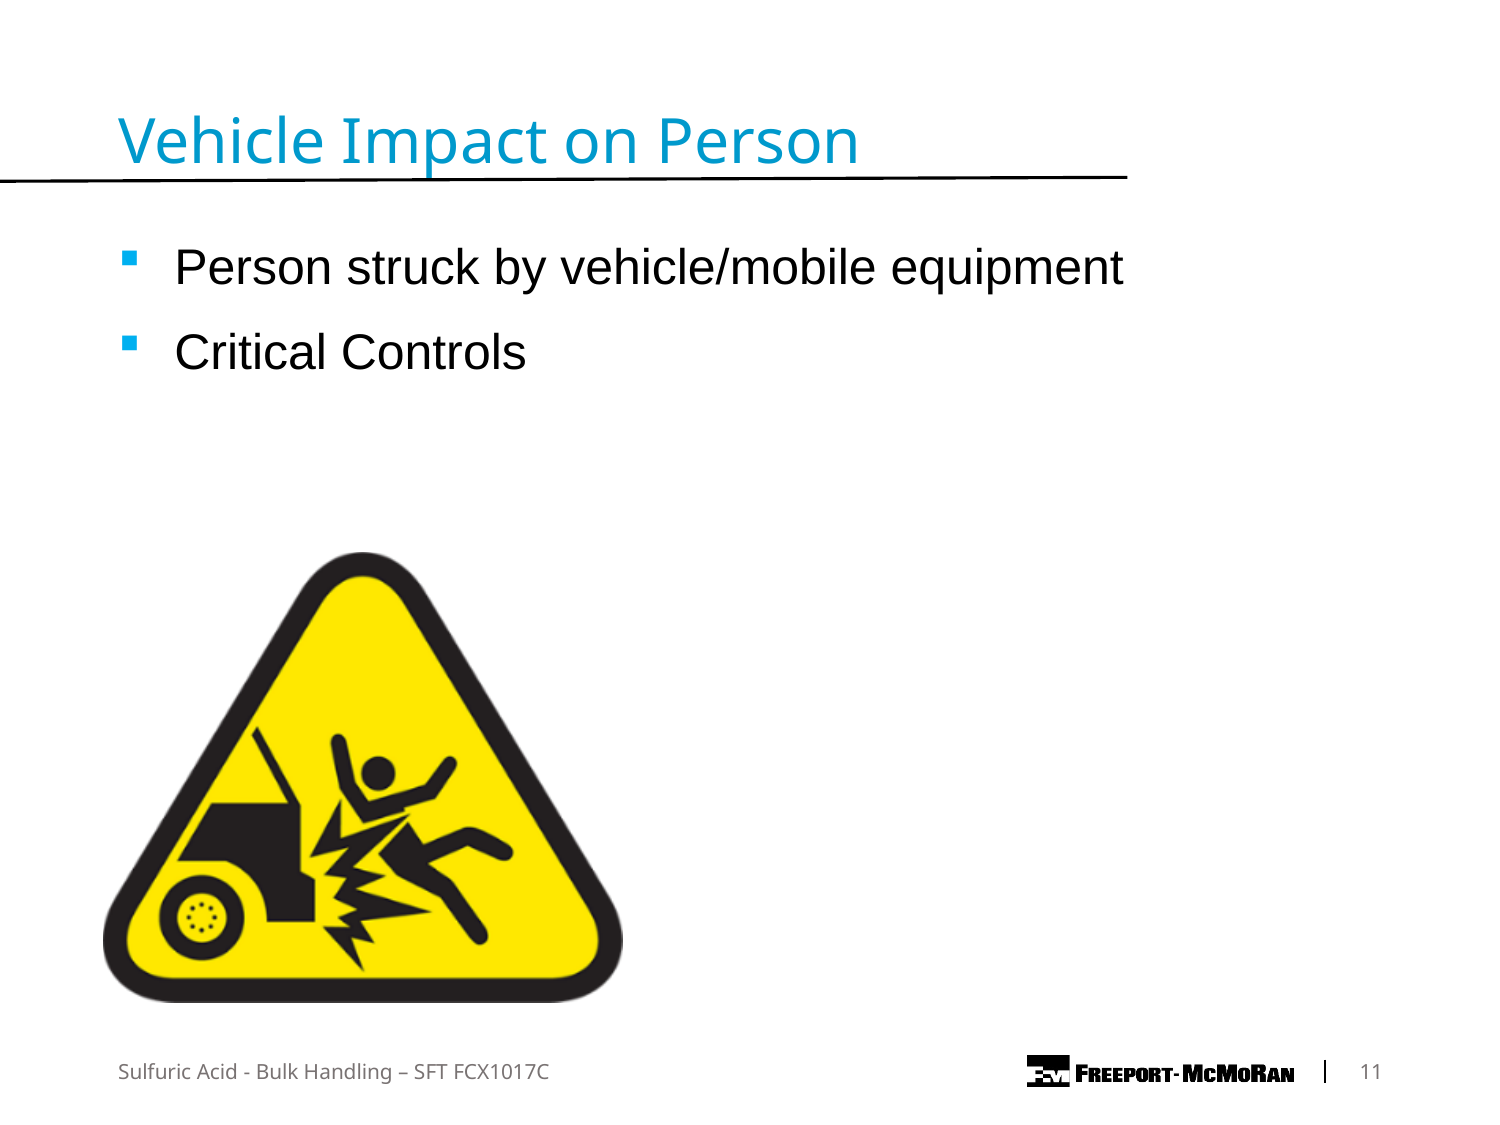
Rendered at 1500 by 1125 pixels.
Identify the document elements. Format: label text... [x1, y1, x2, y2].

footer Sulfuric Acid - Bulk Handling – SFT FCX1017C [103, 1042, 1003, 1103]
list Person struck by vehicle/mobile equipment Critical Controls [103, 227, 1155, 994]
slide_number 11 [1104, 1042, 1399, 1103]
picture [103, 552, 623, 1003]
list Vehicle Impact on Person [103, 93, 1128, 200]
picture [1027, 1055, 1104, 1087]
